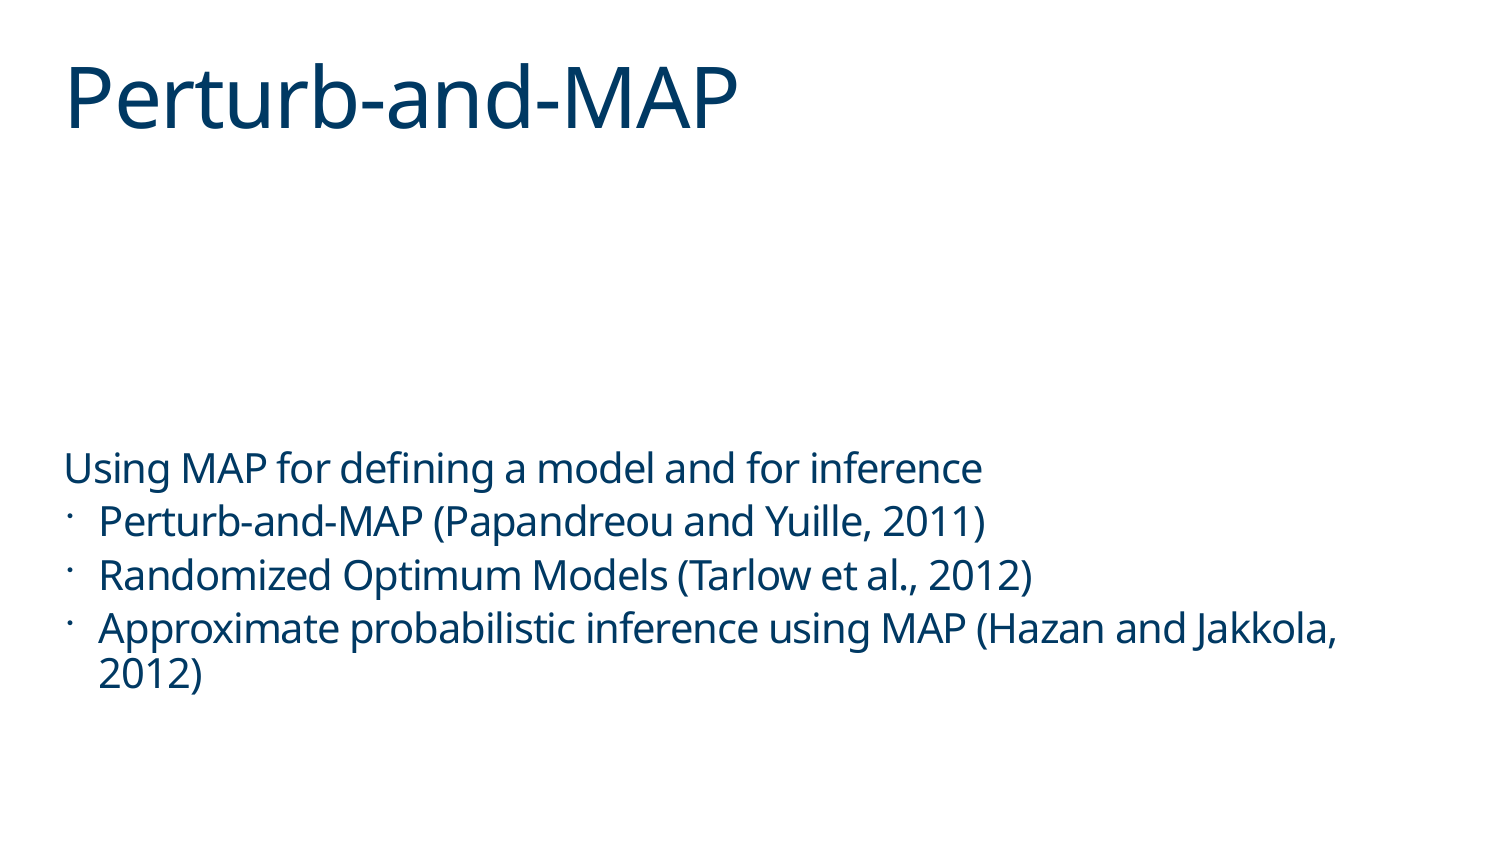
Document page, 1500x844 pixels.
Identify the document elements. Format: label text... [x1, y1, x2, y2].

title Perturb-and-MAP [63, 54, 1436, 148]
list Using MAP for defining a model and for inference Perturb-and-MAP (Papandreou and Yuille, 2011) Randomized Optimum Models (Tarlow et al., 2012) Approximate probabilistic inference using MAP (Hazan and Jakkola, 2012) [63, 447, 1436, 660]
